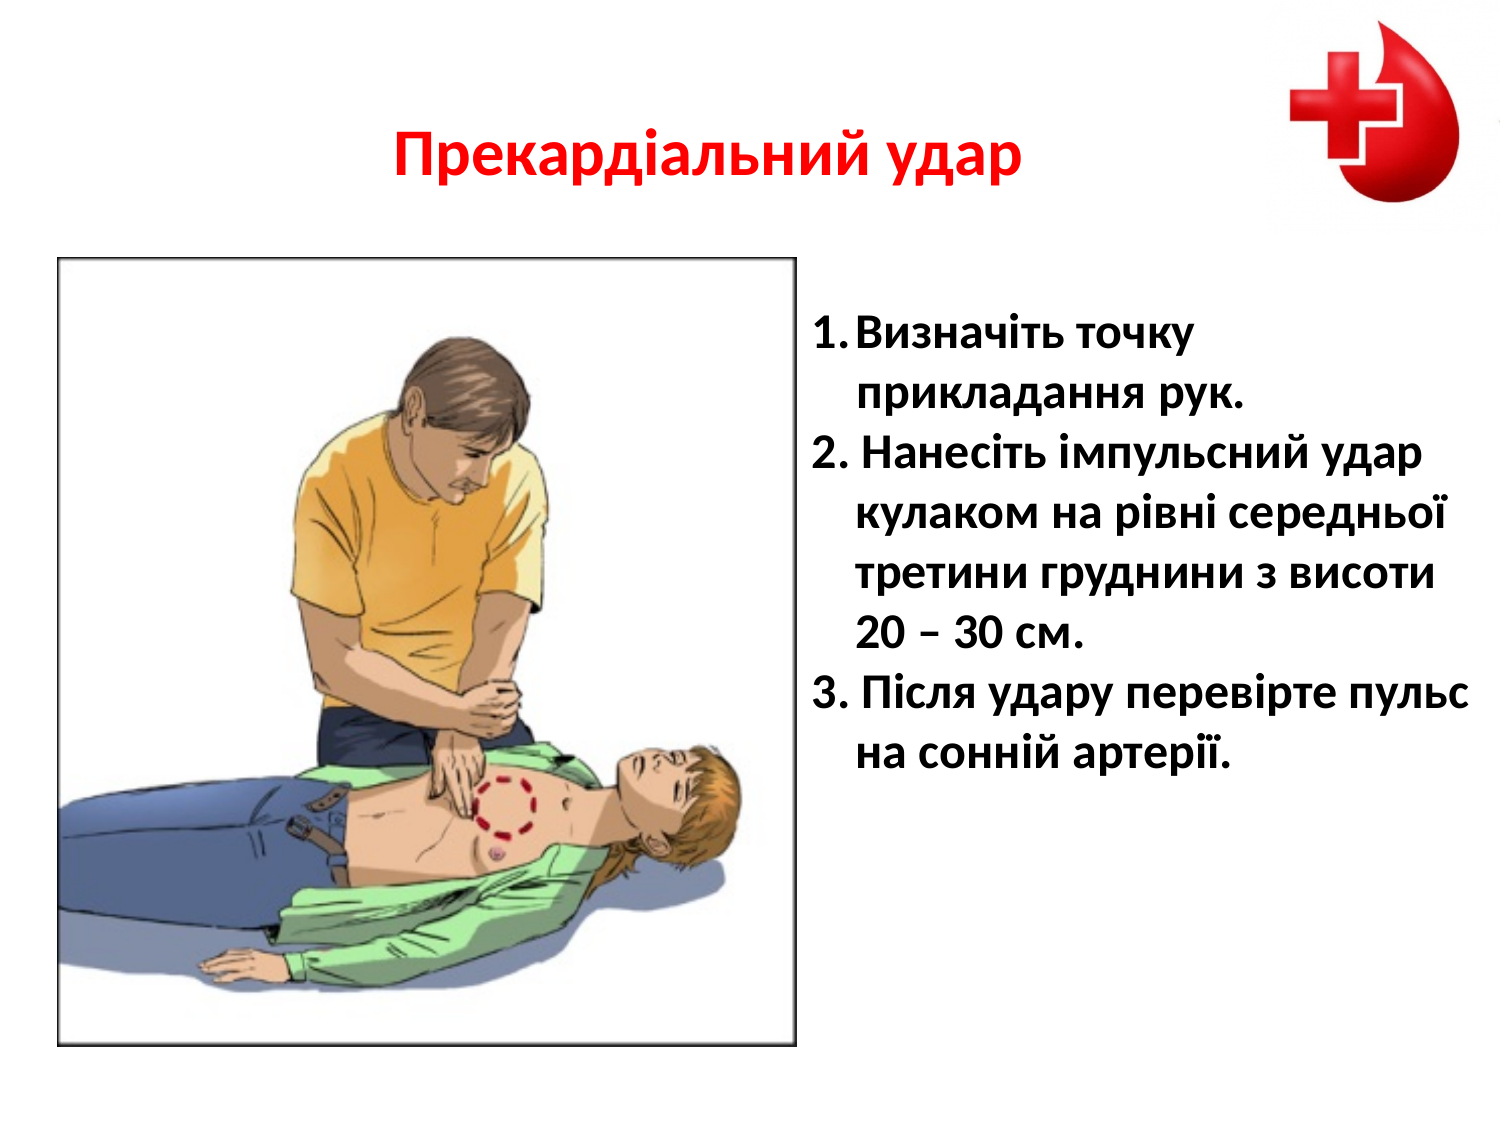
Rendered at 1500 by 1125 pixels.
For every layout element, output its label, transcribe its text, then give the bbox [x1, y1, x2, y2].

picture [1265, 0, 1500, 235]
text_box Визначіть точку прикладання рук. 2. Нанесіть імпульсний удар кулаком на рівні середньої третини груднини з висоти 20 – 30 см. 3. Після удару перевірте пульс на сонній артерії. [802, 291, 1500, 866]
text_box Прекардіальний удар [230, 101, 1187, 197]
picture [56, 257, 798, 1047]
